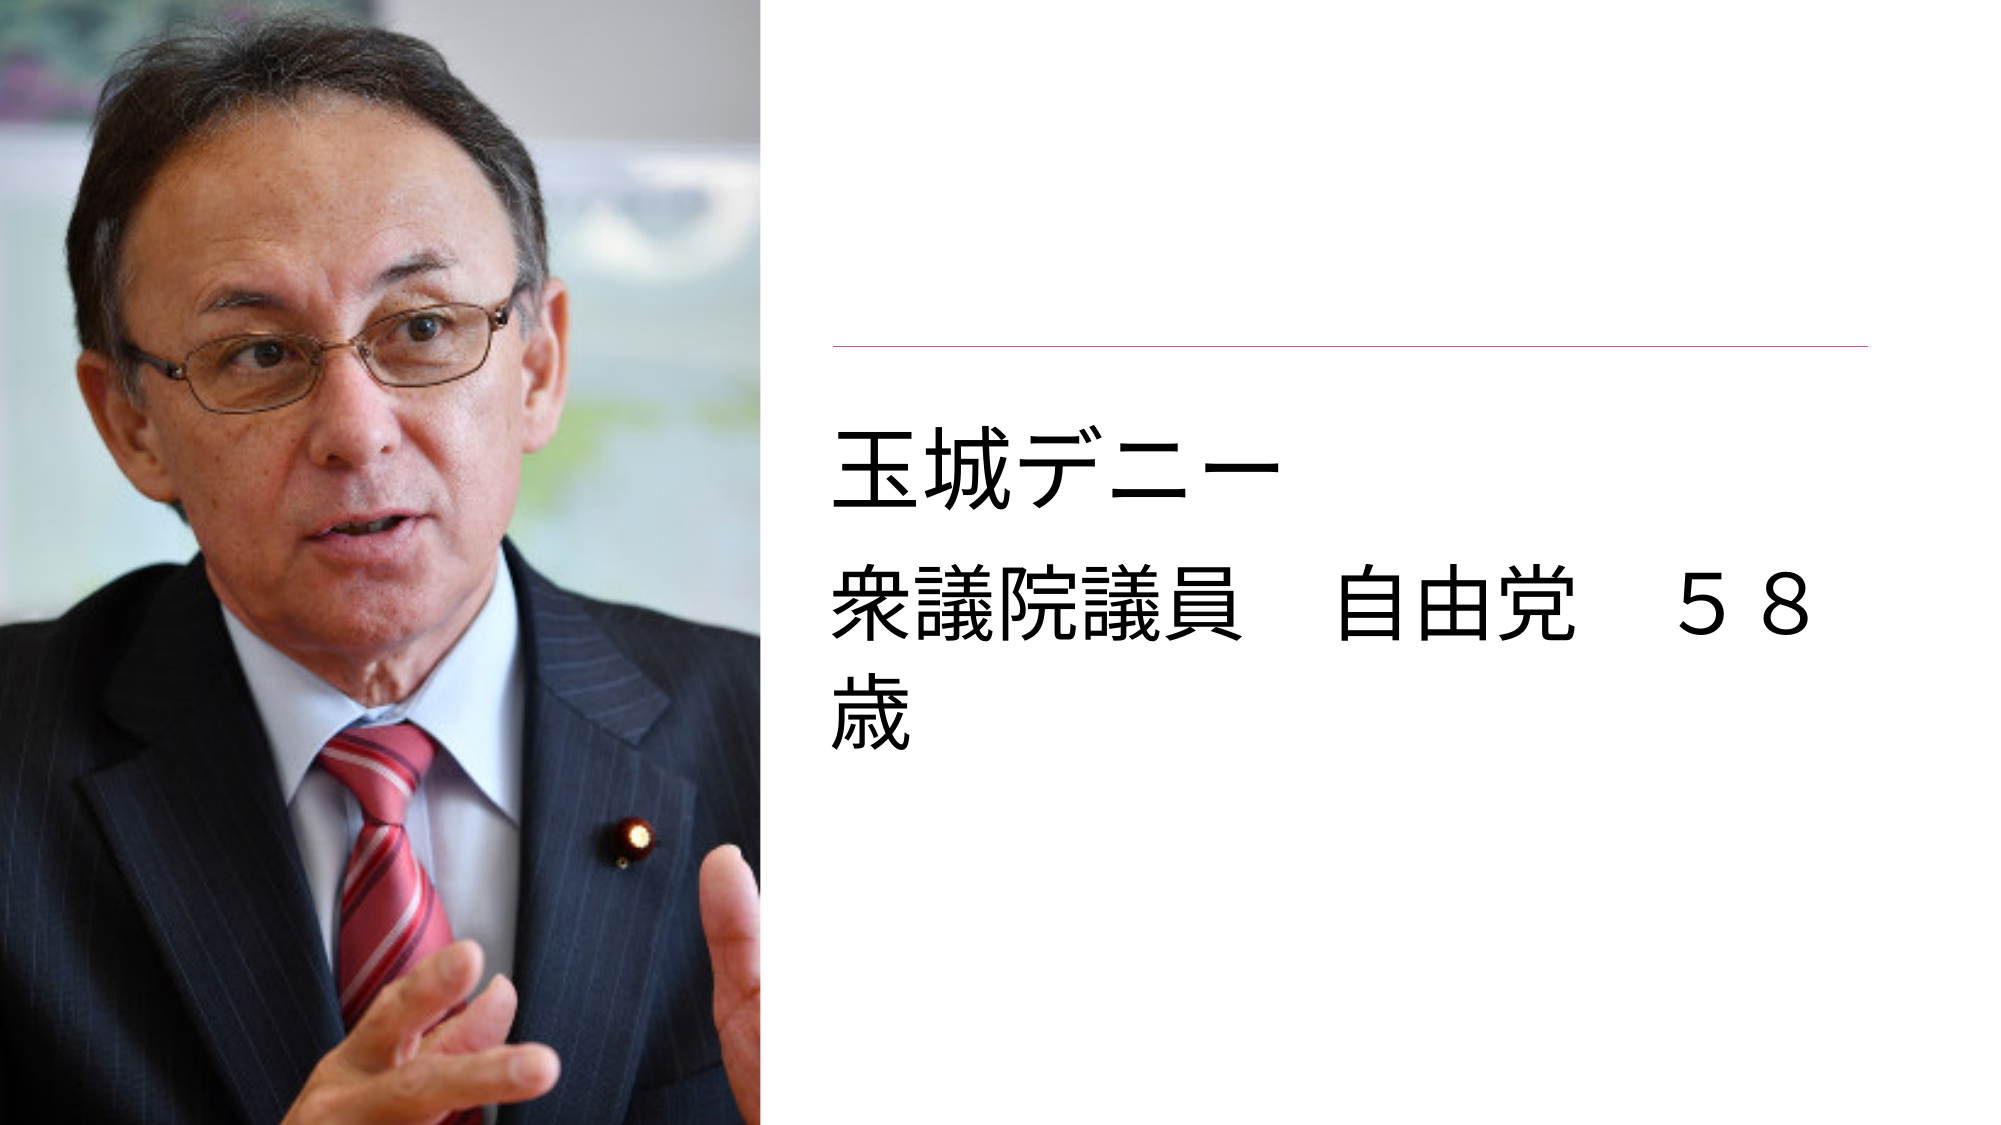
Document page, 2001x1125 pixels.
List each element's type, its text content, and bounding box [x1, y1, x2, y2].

list 玉城デニー 衆議院議員 自由党 ５８歳 [814, 399, 1895, 1021]
picture [0, 0, 761, 1125]
